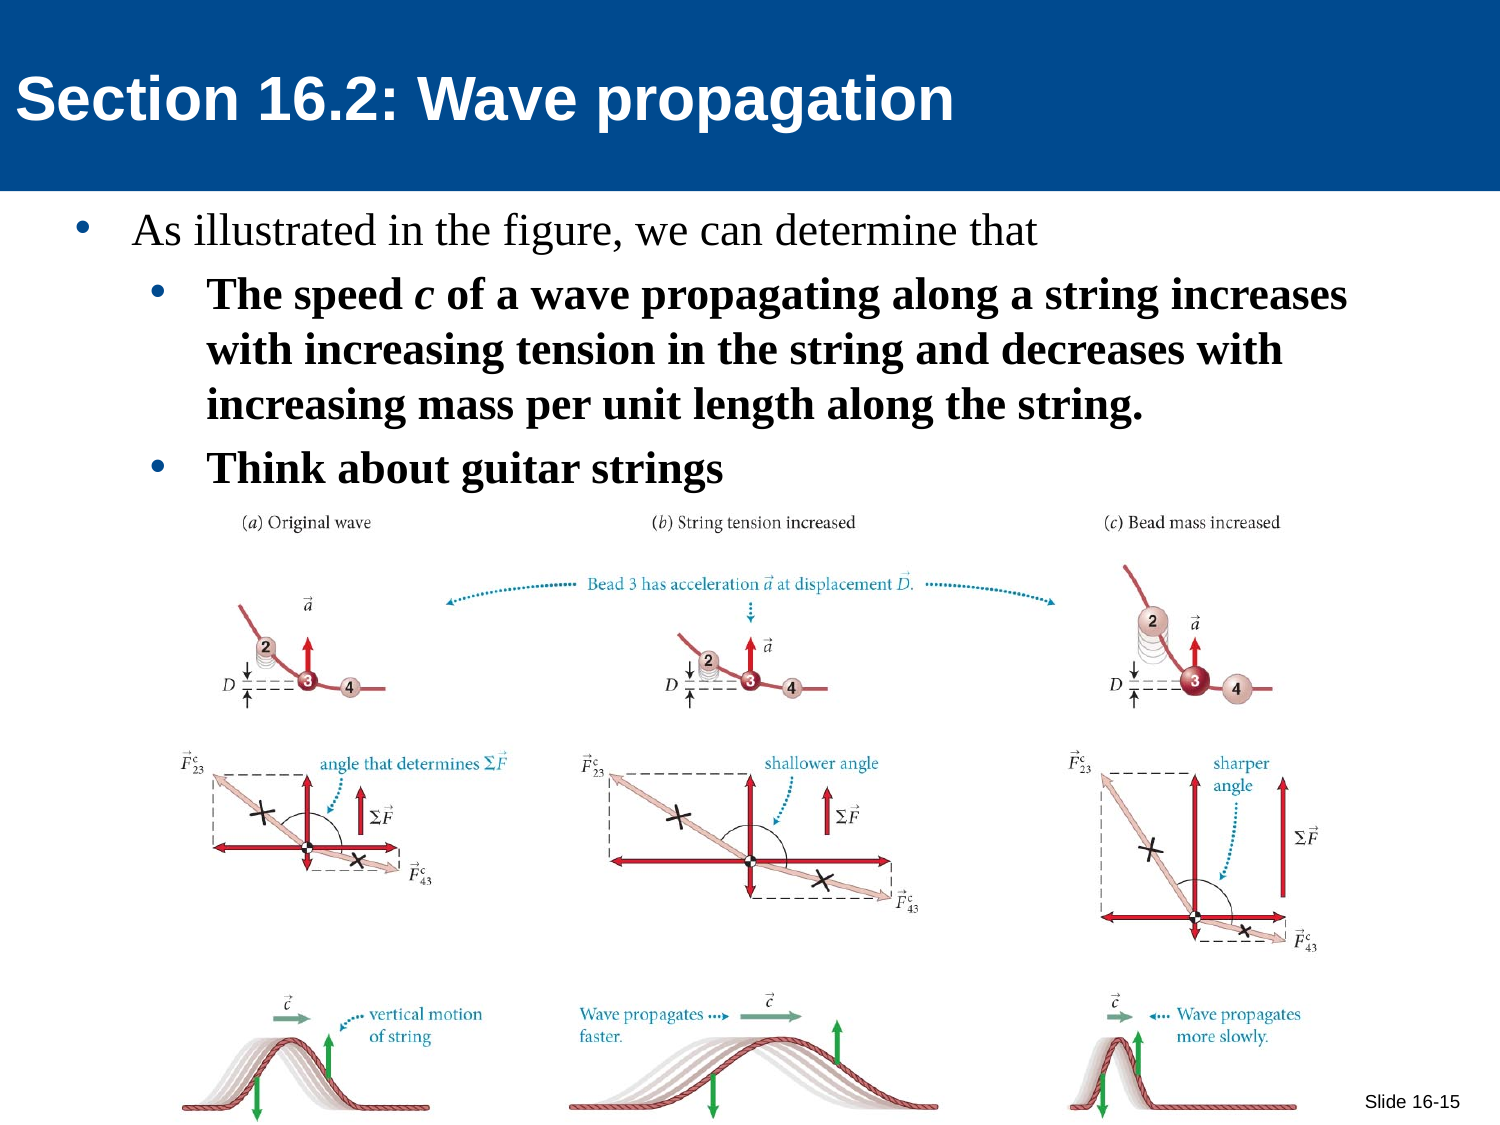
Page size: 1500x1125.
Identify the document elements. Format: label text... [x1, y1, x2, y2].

list As illustrated in the figure, we can determine that The speed c of a wave propagating along a string increases with increasing tension in the string and decreases with increasing mass per unit length along the string. Think about guitar strings [59, 191, 1410, 1082]
picture [172, 505, 1326, 1125]
list Section 16.2: Wave propagation [0, 0, 1500, 190]
